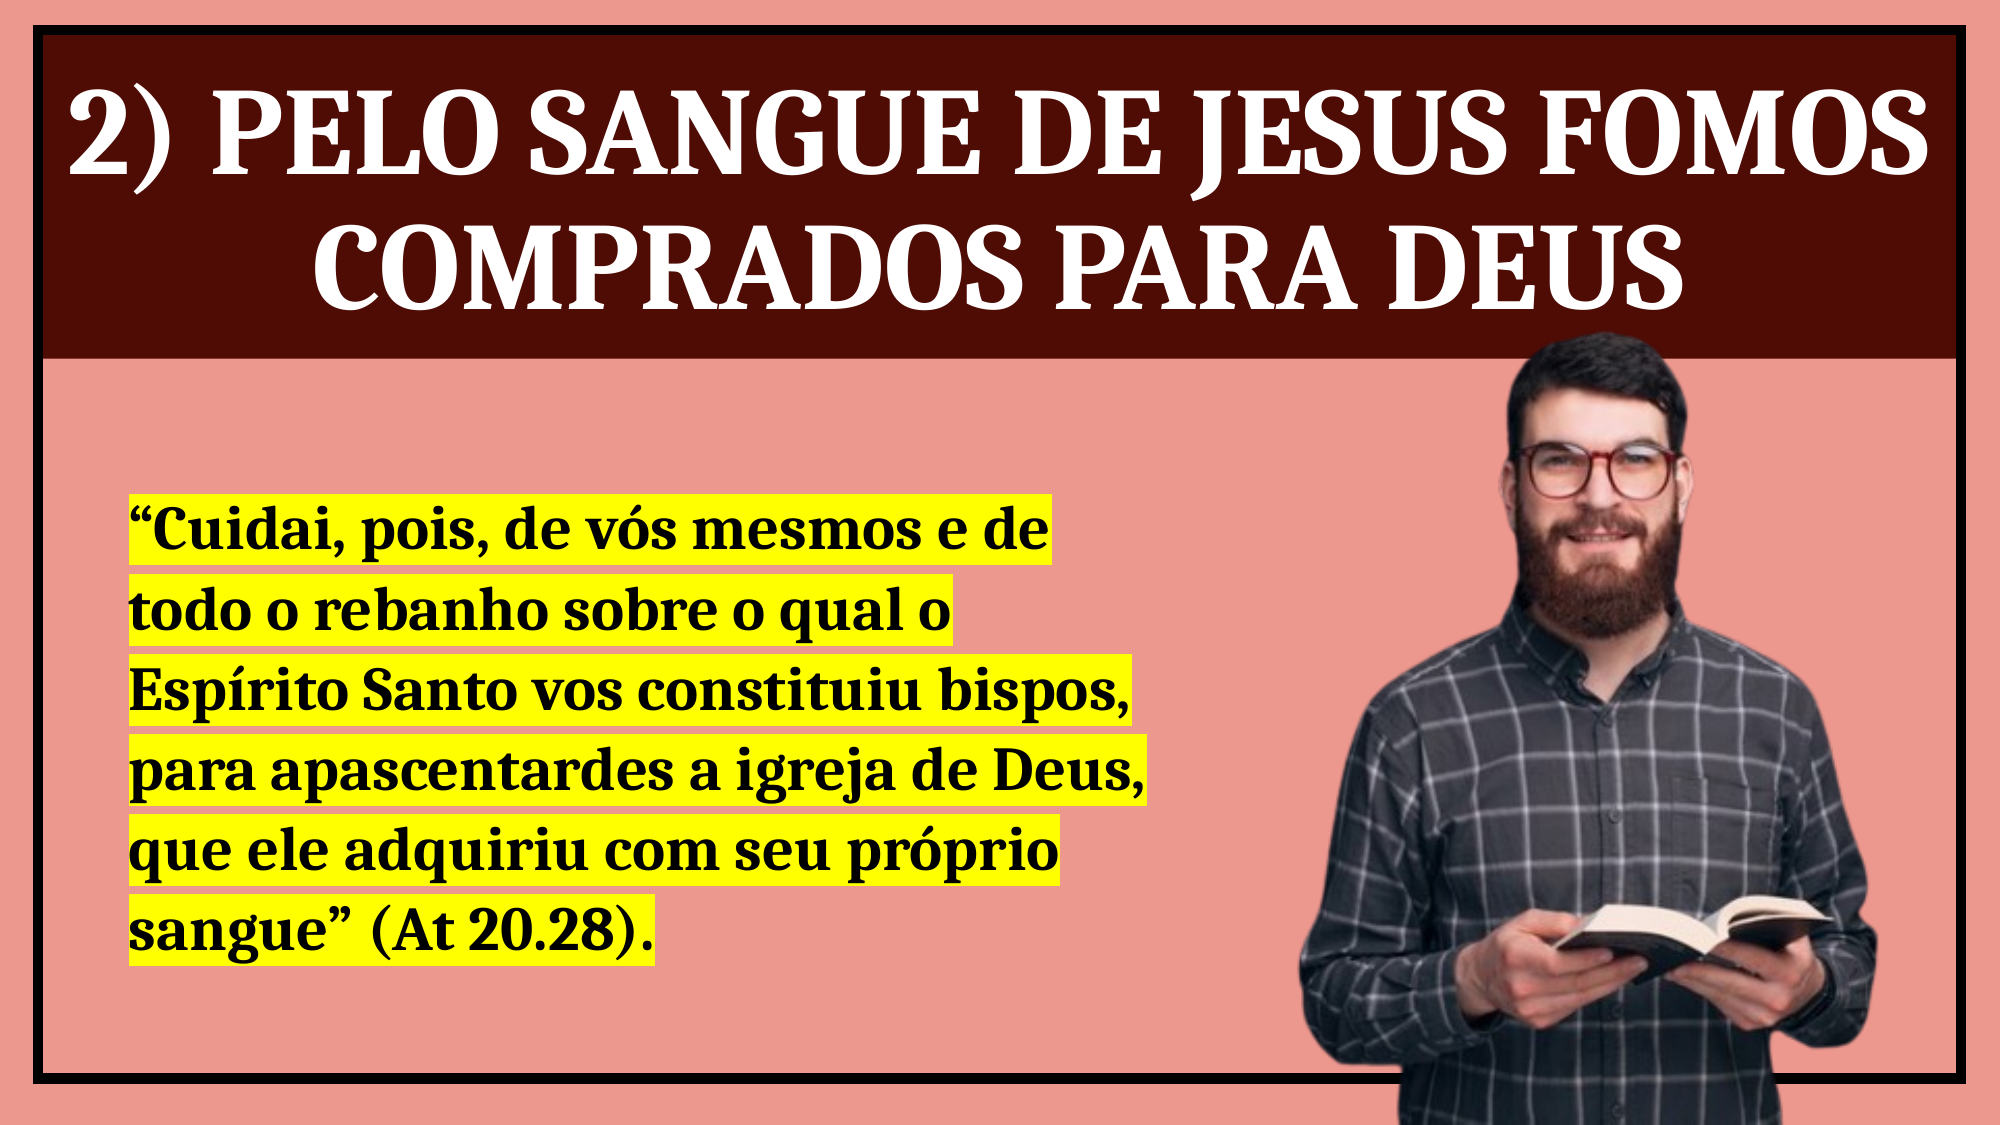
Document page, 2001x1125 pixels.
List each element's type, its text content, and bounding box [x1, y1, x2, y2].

text_box [0, 0, 2000, 1125]
list “Cuidai, pois, de vós mesmos e de todo o rebanho sobre o qual o Espírito Santo vos constituiu bispos, para apascentardes a igreja de Deus, que ele adquiriu com seu próprio sangue” (At 20.28). [113, 474, 962, 1079]
text_box 2) PELO SANGUE DE JESUS FOMOS COMPRADOS PARA DEUS [37, 30, 1961, 345]
picture [962, 279, 2000, 1125]
text_box [37, 345, 962, 1079]
